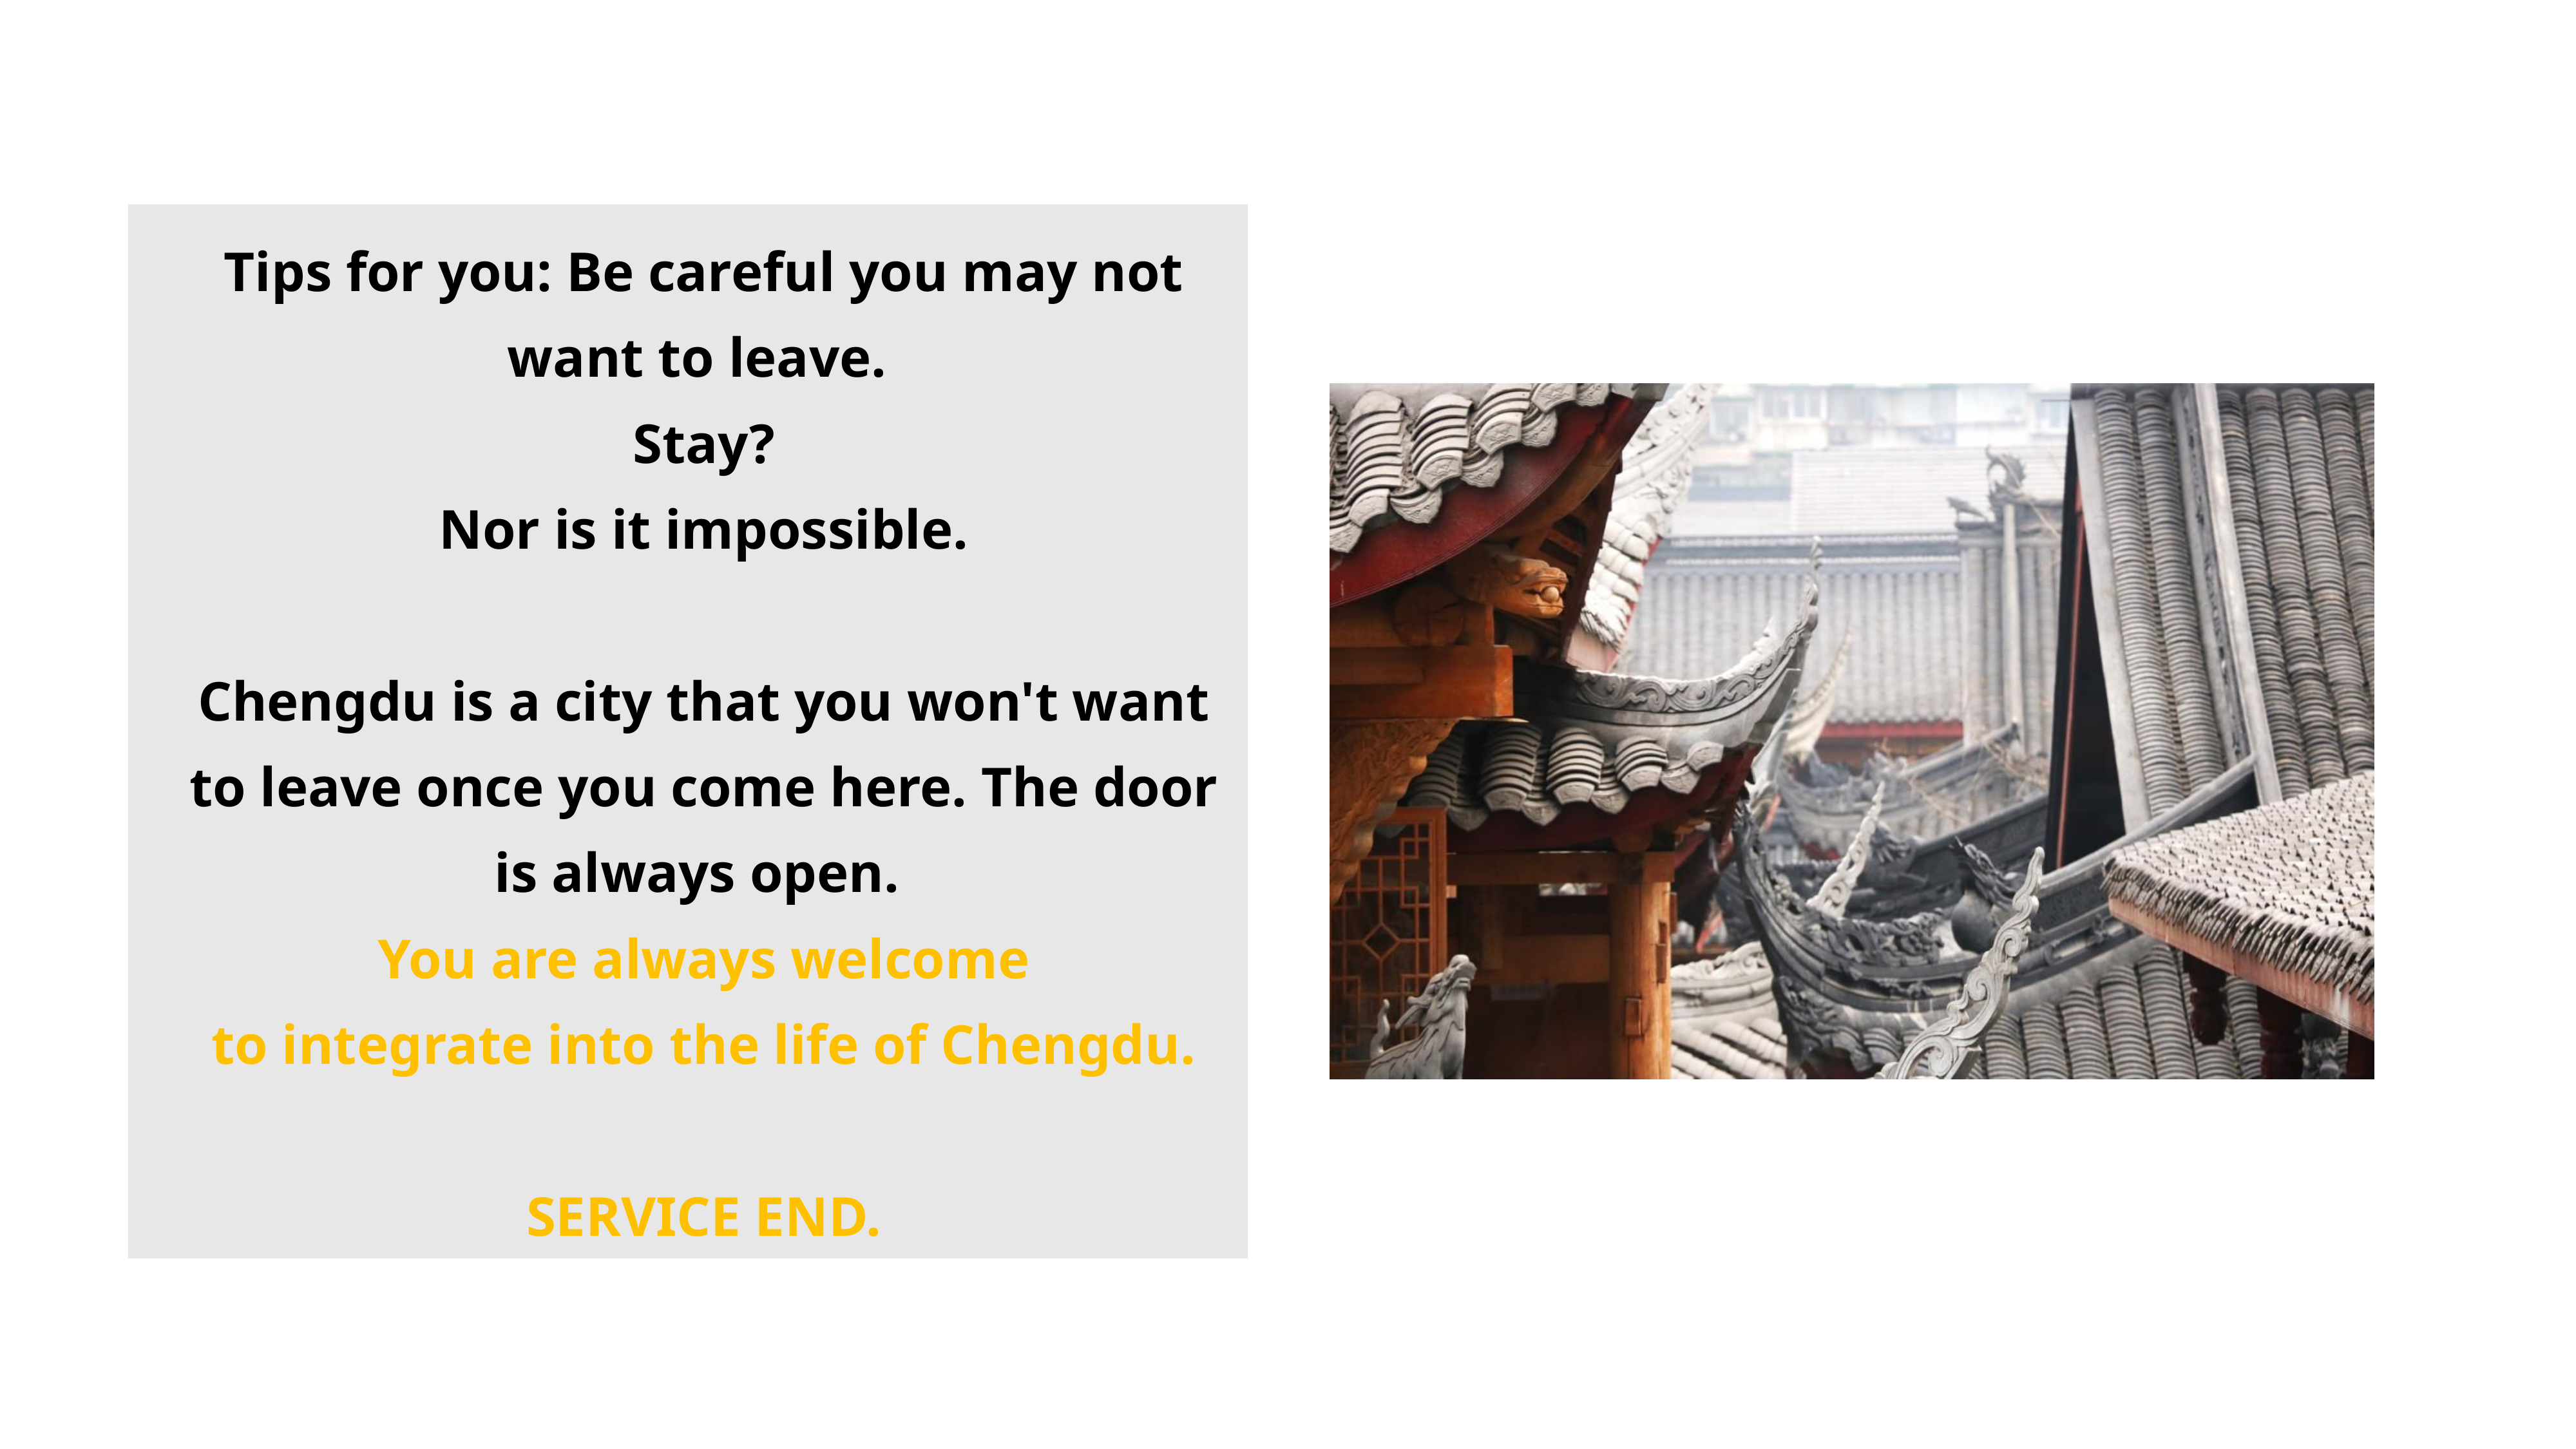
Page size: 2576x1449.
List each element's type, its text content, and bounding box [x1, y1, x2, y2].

text_box Tips for you: Be careful you may not want to leave. Stay? Nor is it impossible. Chengdu is a city that you won't want to leave once you come here. The door is always open. You are always welcome to integrate into the life of Chengdu. SERVICE END. [128, 204, 1248, 1259]
picture [1330, 383, 2374, 1080]
